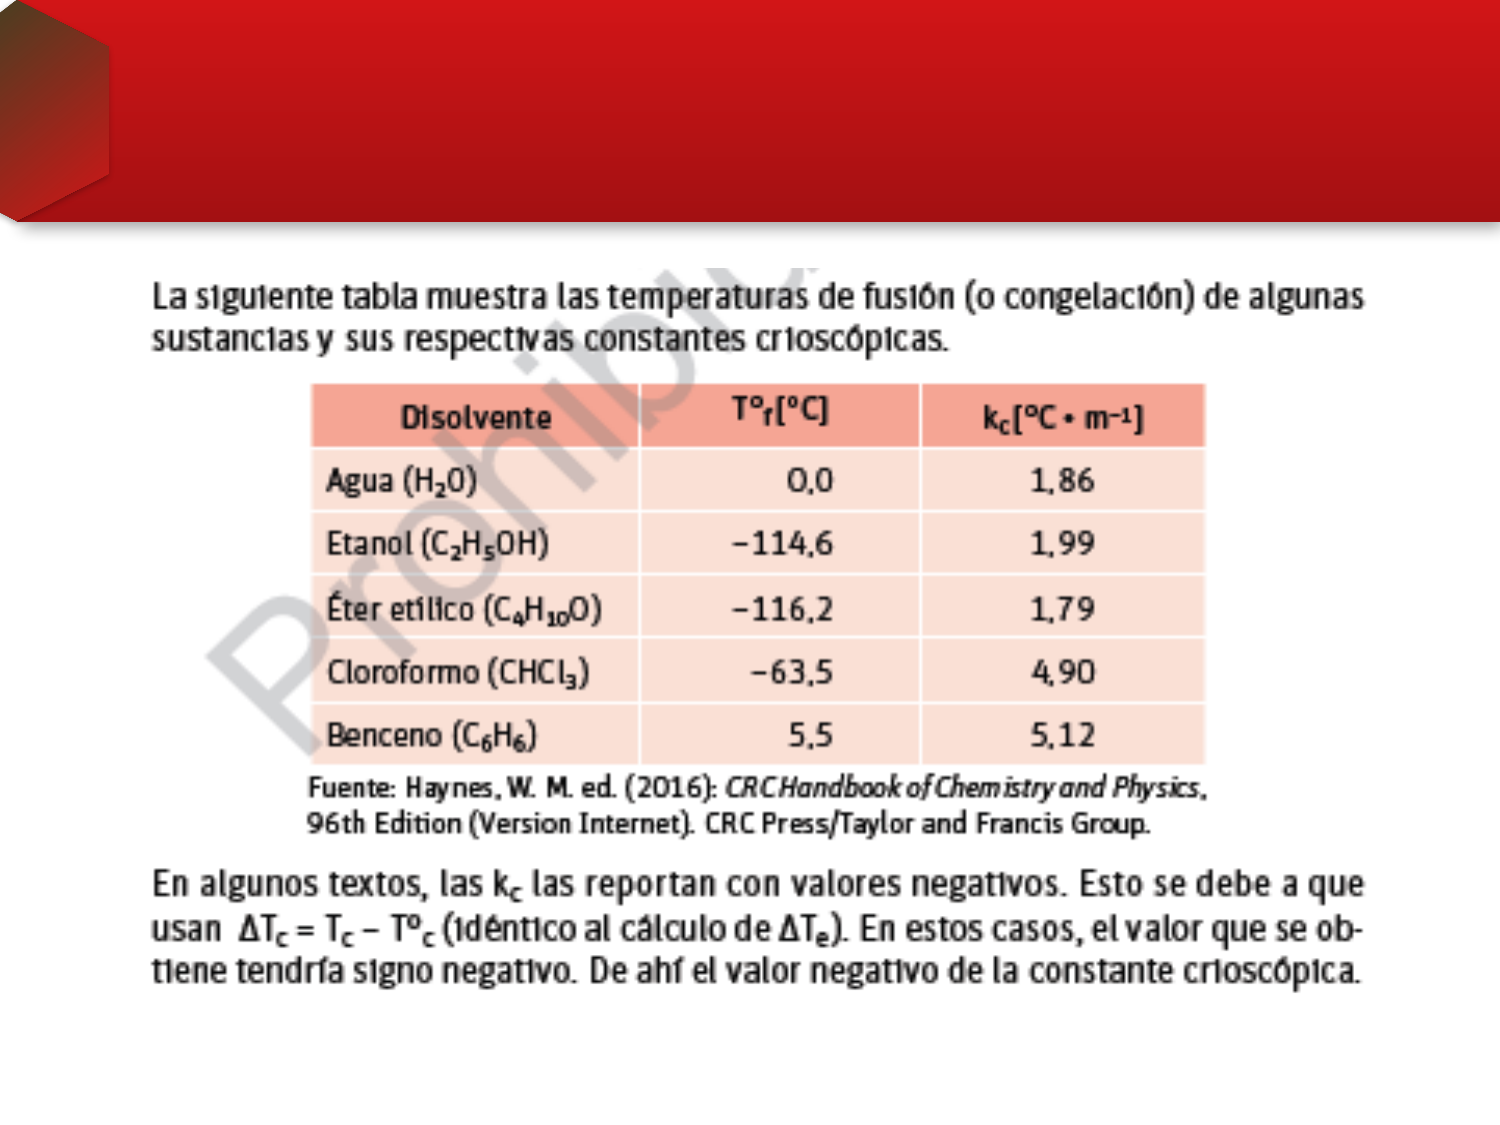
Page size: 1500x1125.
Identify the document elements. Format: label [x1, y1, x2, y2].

list [90, 268, 1407, 1038]
